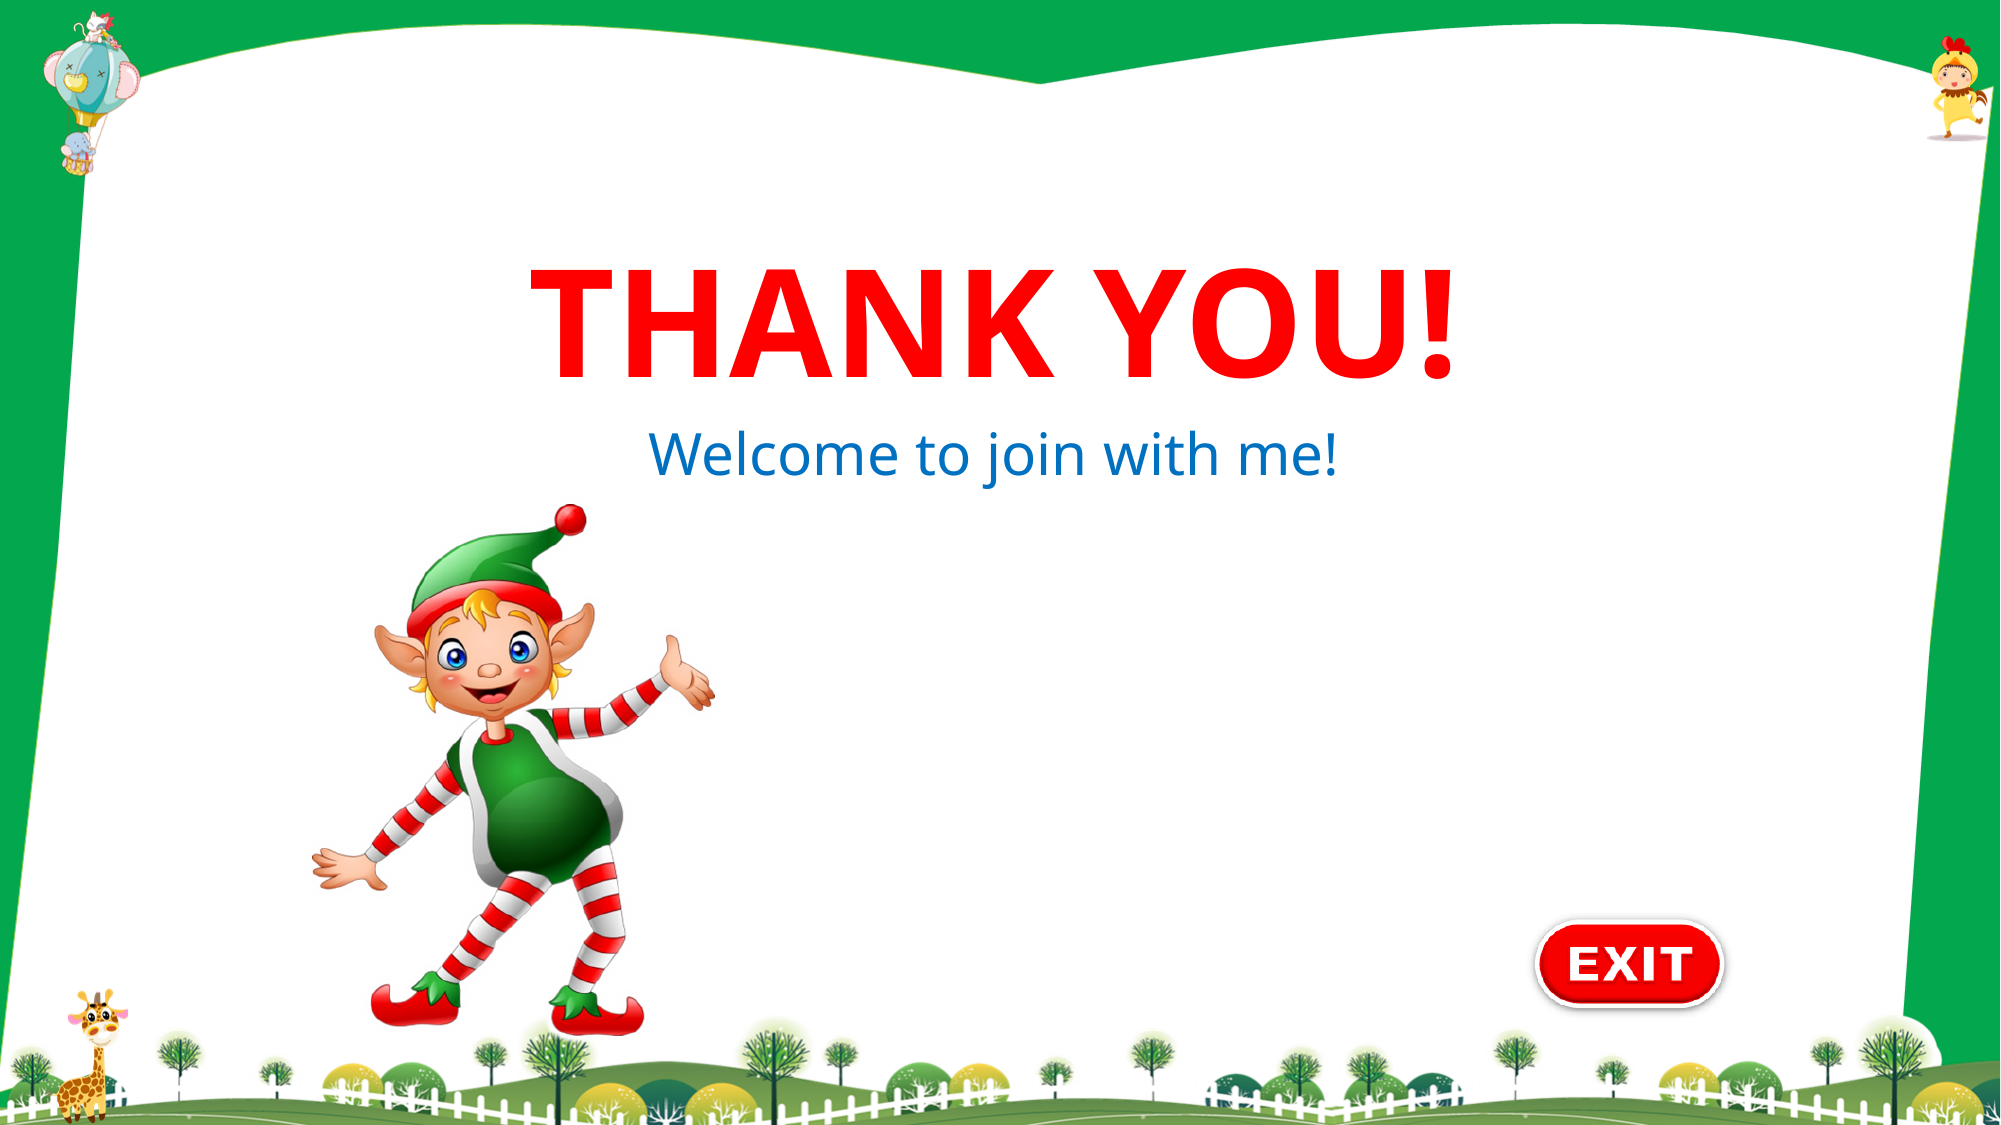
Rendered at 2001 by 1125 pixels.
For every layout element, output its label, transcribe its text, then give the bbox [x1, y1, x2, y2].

picture [0, 0, 2001, 1125]
text_box THANK YOU! [513, 219, 1475, 415]
text_box Welcome to join with me! [634, 409, 1355, 495]
